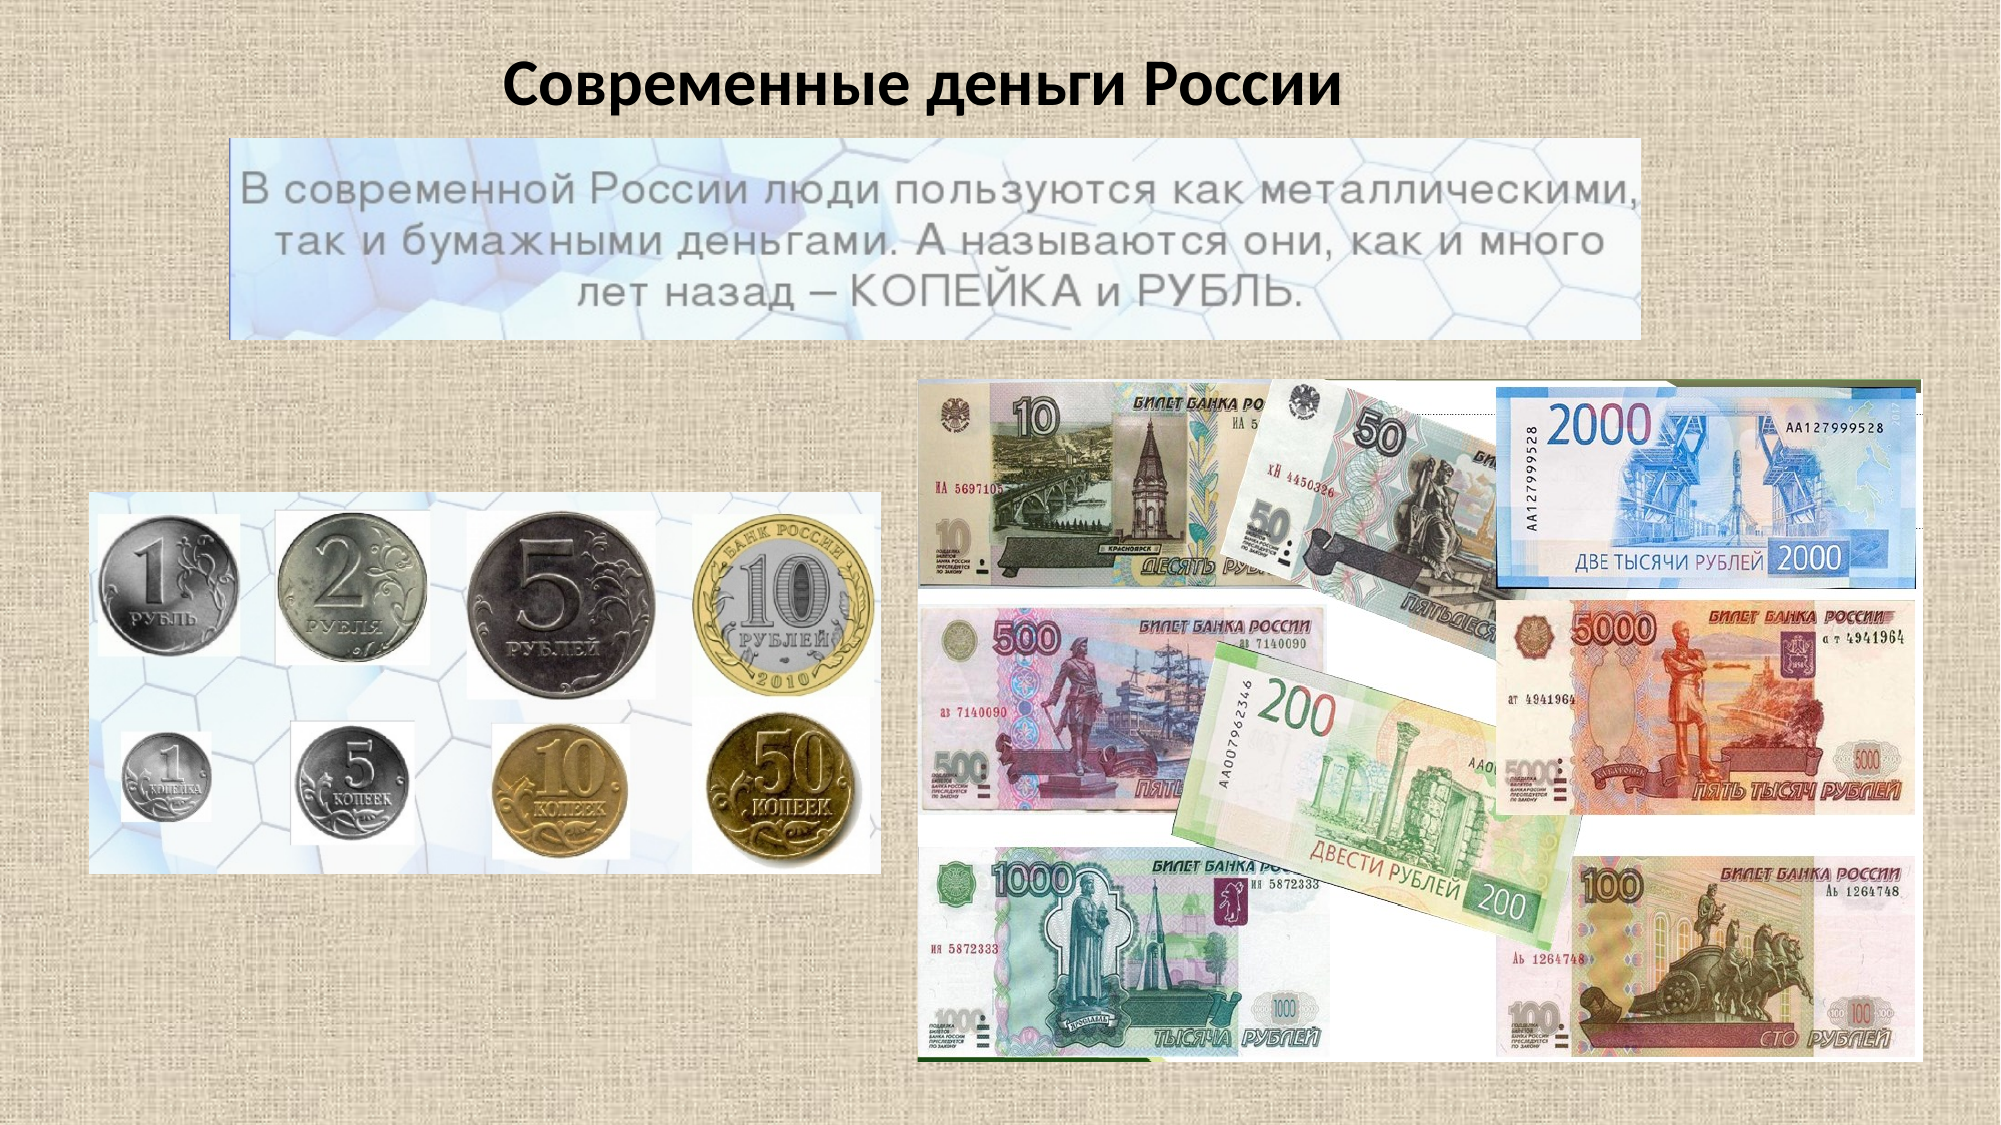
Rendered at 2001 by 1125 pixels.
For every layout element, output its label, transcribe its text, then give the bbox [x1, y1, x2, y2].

picture [0, 0, 2001, 1125]
text_box Современные деньги России [229, 31, 1619, 127]
